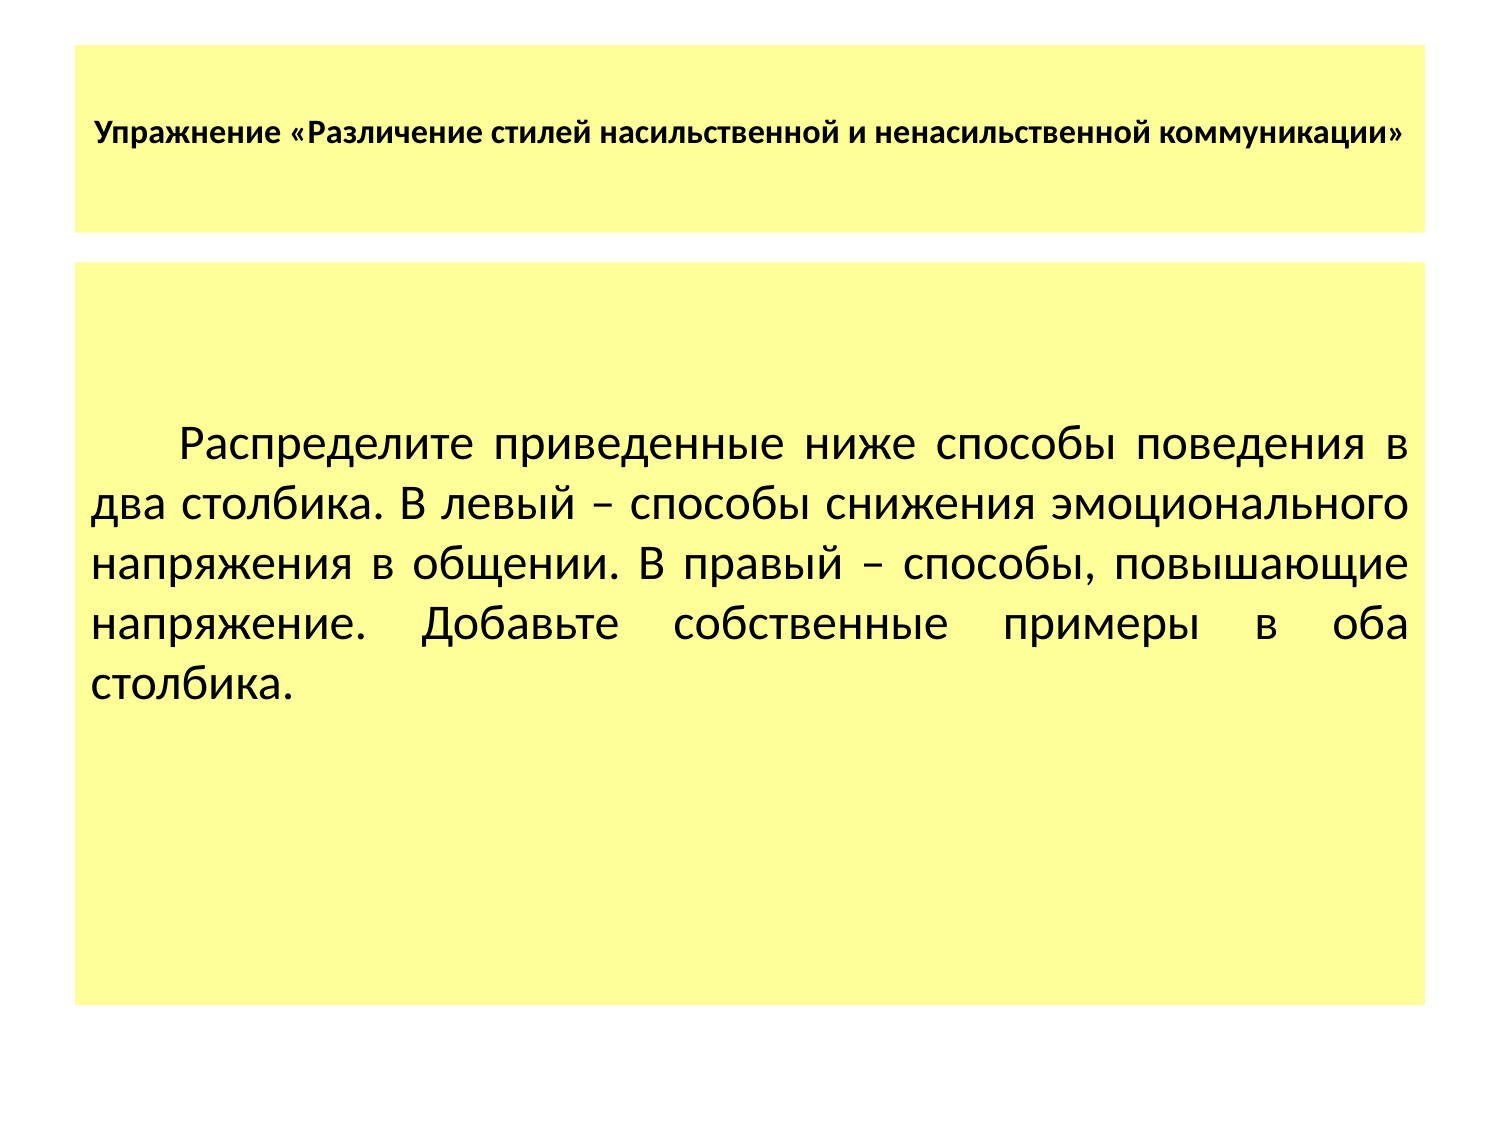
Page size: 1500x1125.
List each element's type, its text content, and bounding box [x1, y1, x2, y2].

title Упражнение «Различение стилей насильственной и ненасильственной коммуникации» [75, 45, 1425, 233]
list Распределите приведенные ниже способы поведения в два столбика. В левый – способы снижения эмоционального напряжения в общении. В правый – способы, повышающие напряжение. Добавьте собственные примеры в оба столбика. [75, 262, 1425, 1005]
